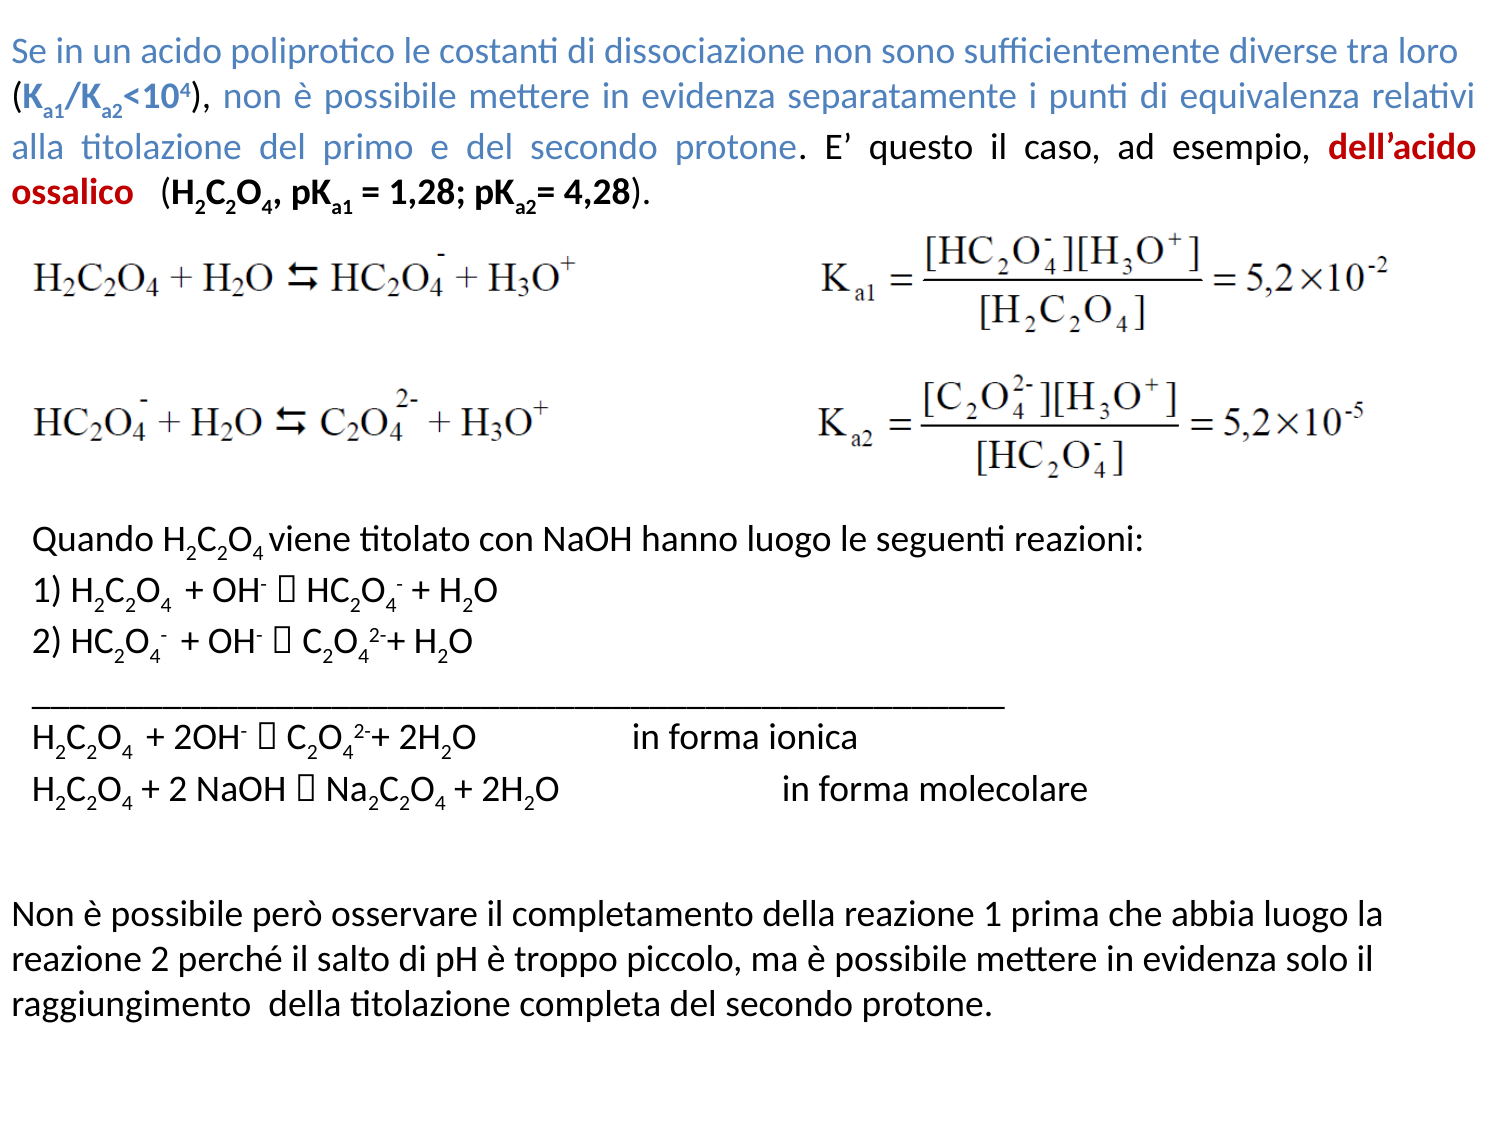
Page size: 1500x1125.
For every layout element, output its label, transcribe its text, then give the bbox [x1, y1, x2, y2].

text_box Se in un acido poliprotico le costanti di dissociazione non sono sufficientemente diverse tra loro (Ka1/Ka2<104), non è possibile mettere in evidenza separatamente i punti di equivalenza relativi alla titolazione del primo e del secondo protone. E’ questo il caso, ad esempio, dell’acido ossalico (H2C2O4, pKa1 = 1,28; pKa2= 4,28). [0, 19, 1492, 227]
picture [17, 231, 1485, 504]
text_box Non è possibile però osservare il completamento della reazione 1 prima che abbia luogo la reazione 2 perché il salto di pH è troppo piccolo, ma è possibile mettere in evidenza solo il raggiungimento della titolazione completa del secondo protone. [0, 881, 1500, 1032]
text_box Quando H2C2O4 viene titolato con NaOH hanno luogo le seguenti reazioni: 1) H2C2O4 + OH-  HC2O4- + H2O 2) HC2O4- + OH-  C2O42-+ H2O ____________________________________________________ H2C2O4 + 2OH-  C2O42-+ 2H2O in forma ionica H2C2O4 + 2 NaOH  Na2C2O4 + 2H2O in forma molecolare [17, 506, 1492, 822]
